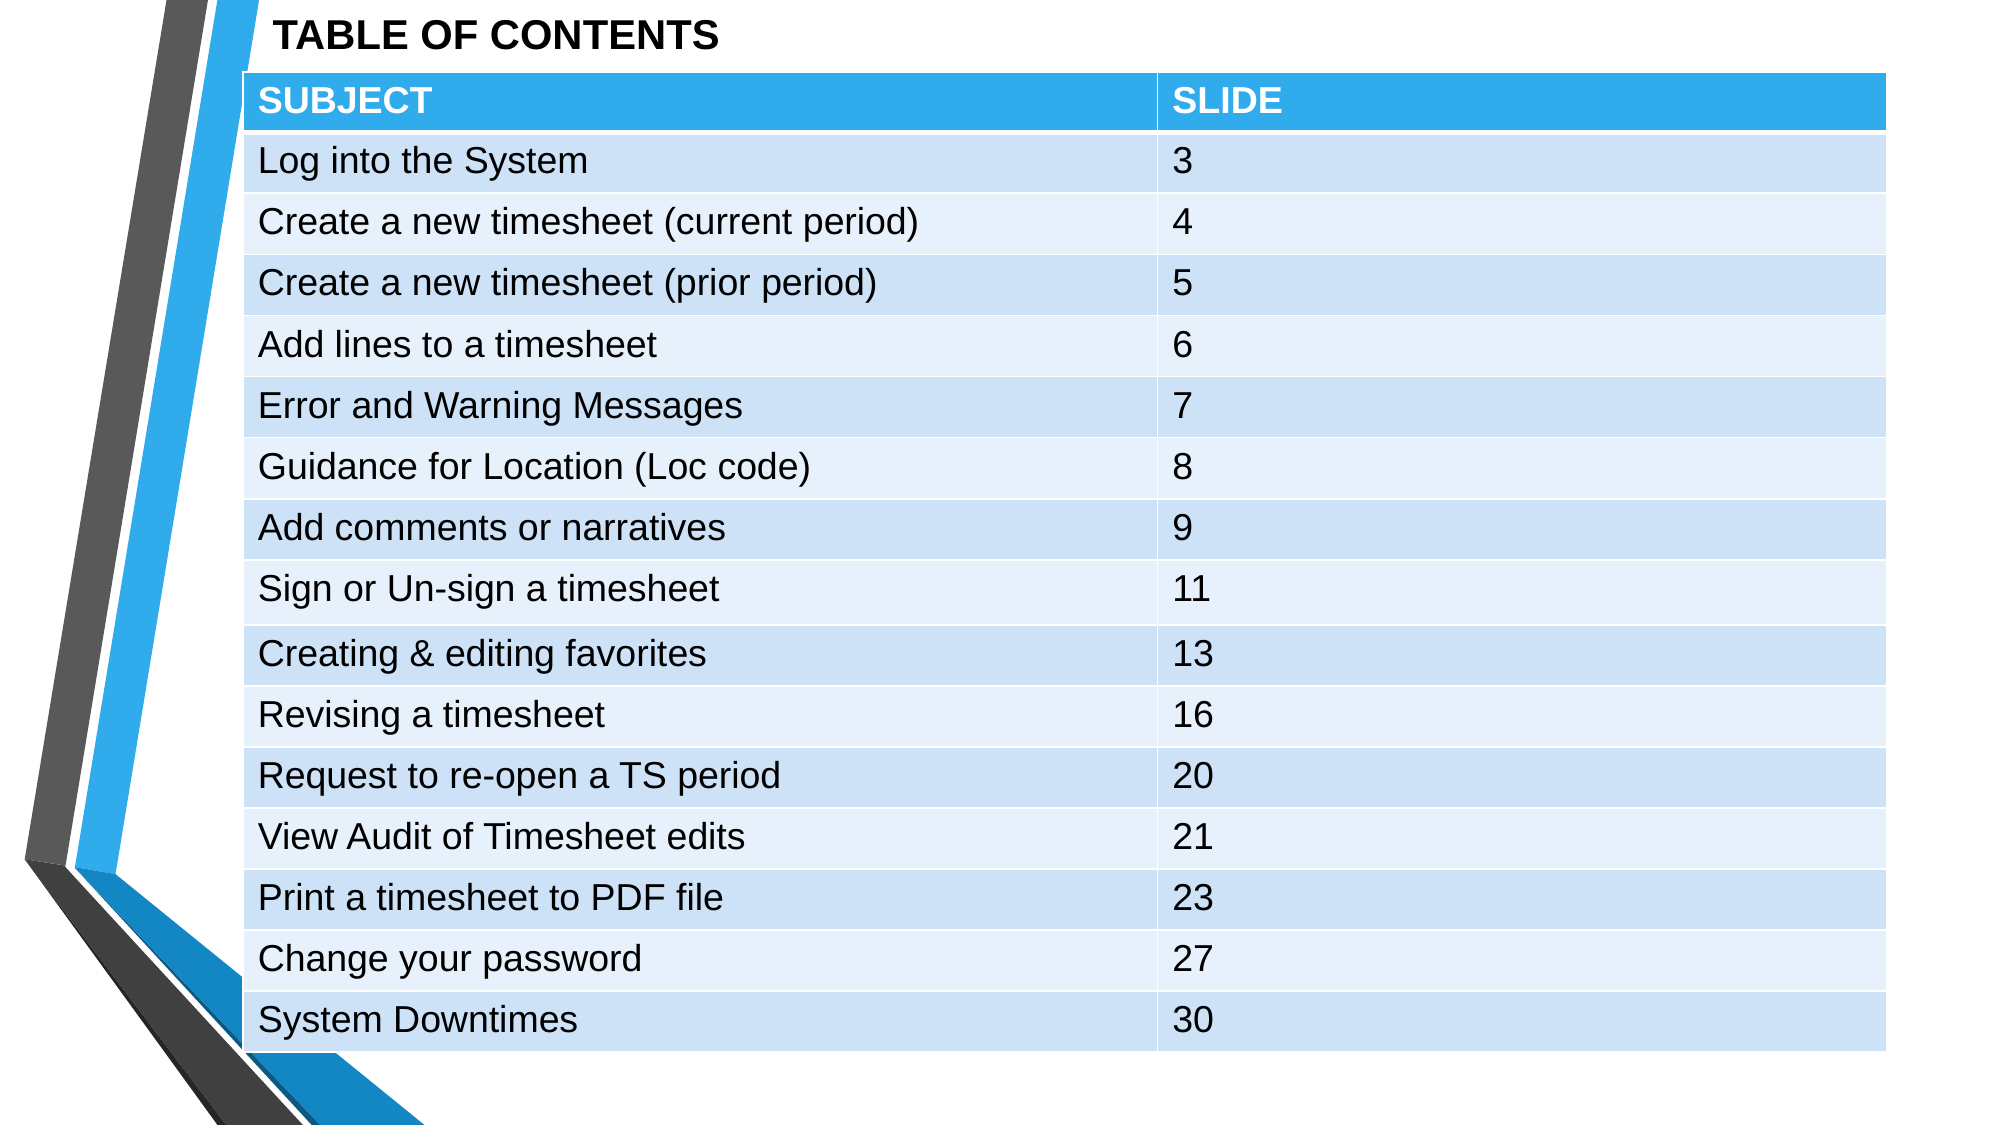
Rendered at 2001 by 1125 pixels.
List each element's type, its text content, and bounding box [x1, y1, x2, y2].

table_cell System Downtimes [244, 992, 1157, 1051]
table_cell 13 [1158, 626, 1886, 685]
table_cell Guidance for Location (Loc code) [244, 438, 1157, 498]
table_cell 27 [1158, 931, 1886, 990]
table_cell Add lines to a timesheet [244, 316, 1157, 376]
table_cell 21 [1158, 809, 1886, 868]
table_cell Sign or Un-sign a timesheet [244, 561, 1157, 624]
table_cell View Audit of Timesheet edits [244, 809, 1157, 868]
table_cell Print a timesheet to PDF file [244, 870, 1157, 929]
table_cell 4 [1158, 194, 1886, 254]
table_cell 11 [1158, 561, 1886, 624]
table_cell 6 [1158, 316, 1886, 376]
table_cell Add comments or narratives [244, 500, 1157, 559]
table_cell Create a new timesheet (prior period) [244, 255, 1157, 315]
table_cell Log into the System [244, 135, 1157, 192]
table_cell 7 [1158, 377, 1886, 437]
table_cell Change your password [244, 931, 1157, 990]
table_cell 20 [1158, 748, 1886, 807]
table_cell Create a new timesheet (current period) [244, 194, 1157, 254]
table_cell Creating & editing favorites [244, 626, 1157, 685]
table_cell Request to re-open a TS period [244, 748, 1157, 807]
table_cell 3 [1158, 135, 1886, 192]
table_cell 5 [1158, 255, 1886, 315]
table_cell 9 [1158, 500, 1886, 559]
table_header SUBJECT [244, 73, 1157, 130]
text_box TABLE OF CONTENTS [150, 0, 1440, 215]
table_cell 30 [1158, 992, 1886, 1051]
table_cell 23 [1158, 870, 1886, 929]
table_cell 16 [1158, 687, 1886, 746]
table_cell 8 [1158, 438, 1886, 498]
table_cell Error and Warning Messages [244, 377, 1157, 437]
table_cell Revising a timesheet [244, 687, 1157, 746]
table_header SLIDE [1158, 73, 1886, 130]
